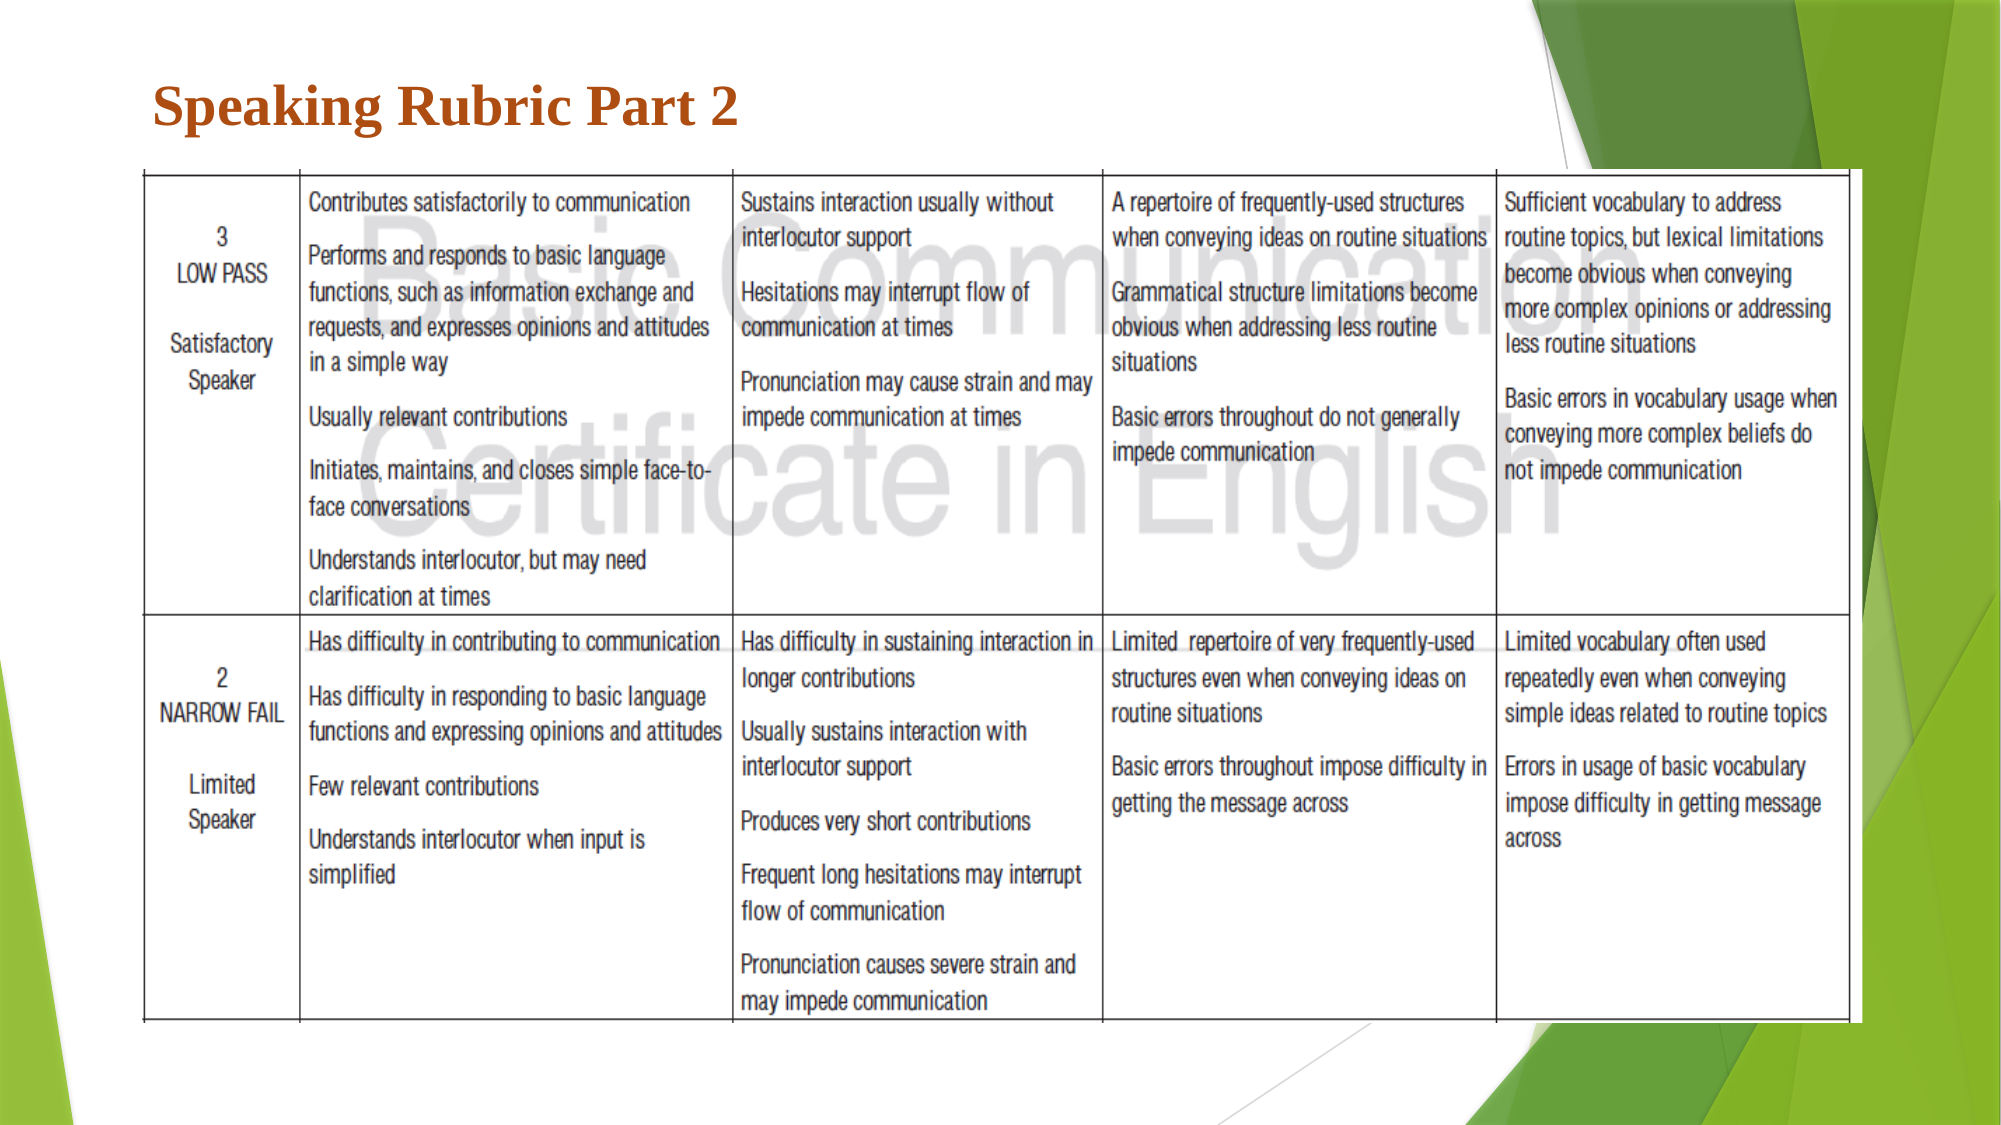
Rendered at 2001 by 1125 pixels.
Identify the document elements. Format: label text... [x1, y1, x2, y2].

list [136, 168, 1863, 1024]
title Speaking Rubric Part 2 [137, 59, 1863, 168]
